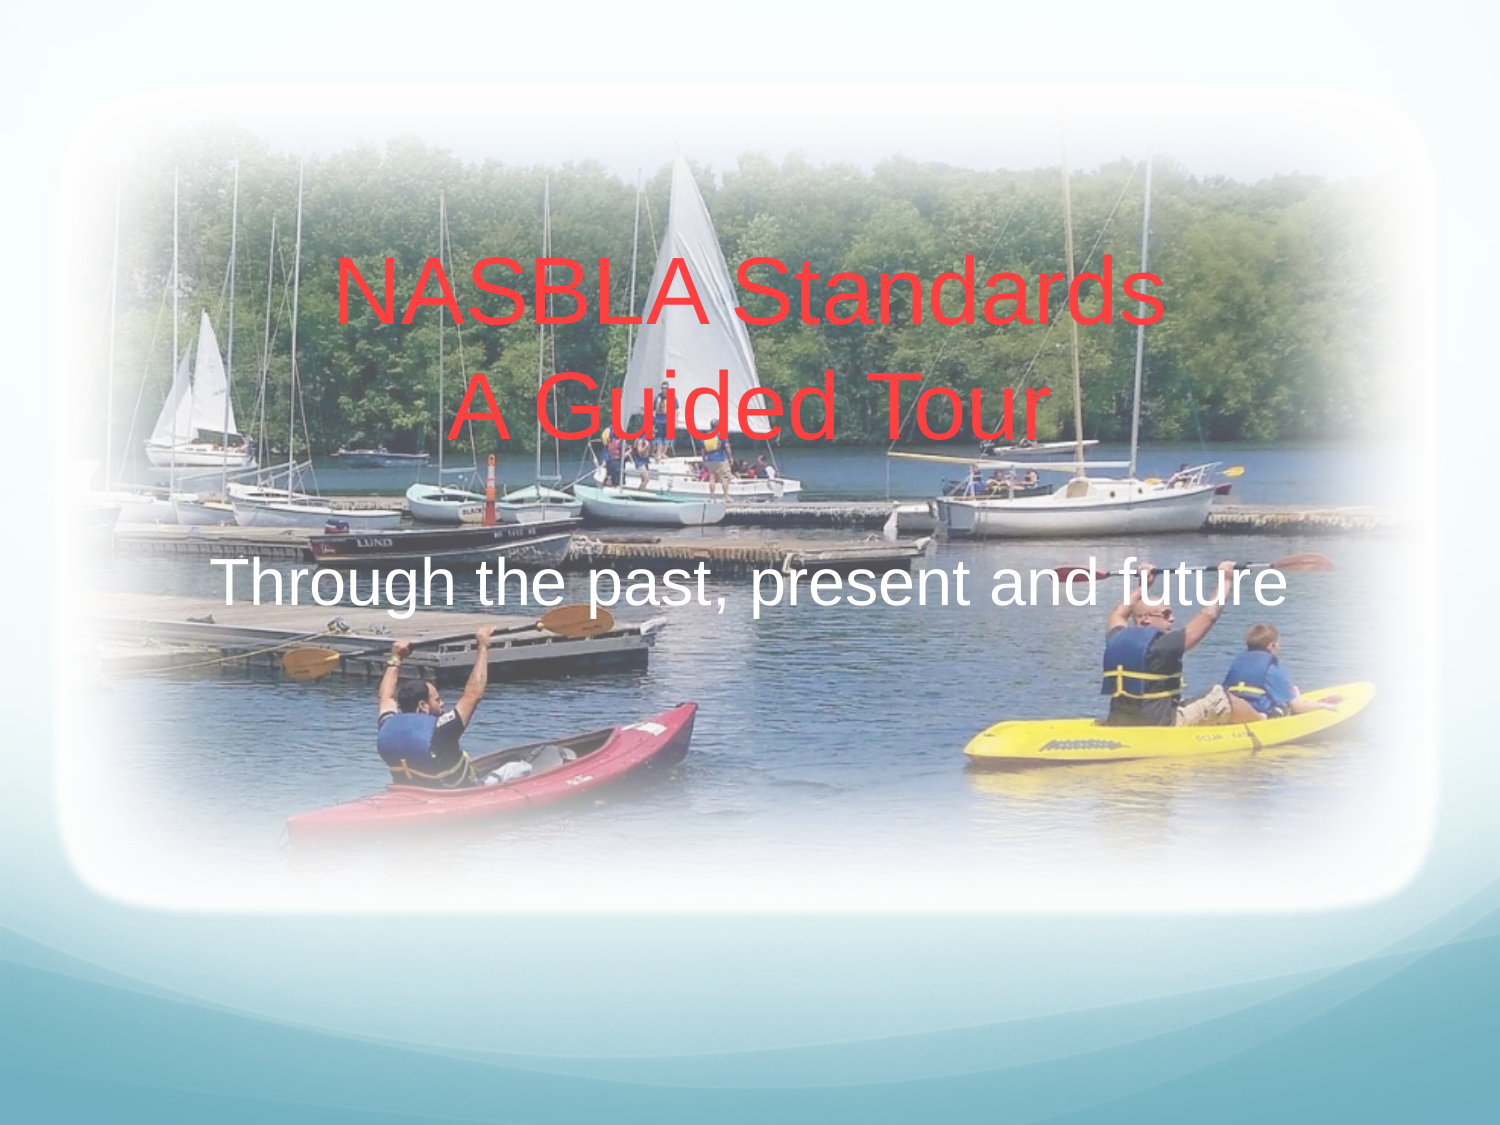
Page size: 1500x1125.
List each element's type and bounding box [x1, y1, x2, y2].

picture [52, 82, 1441, 914]
